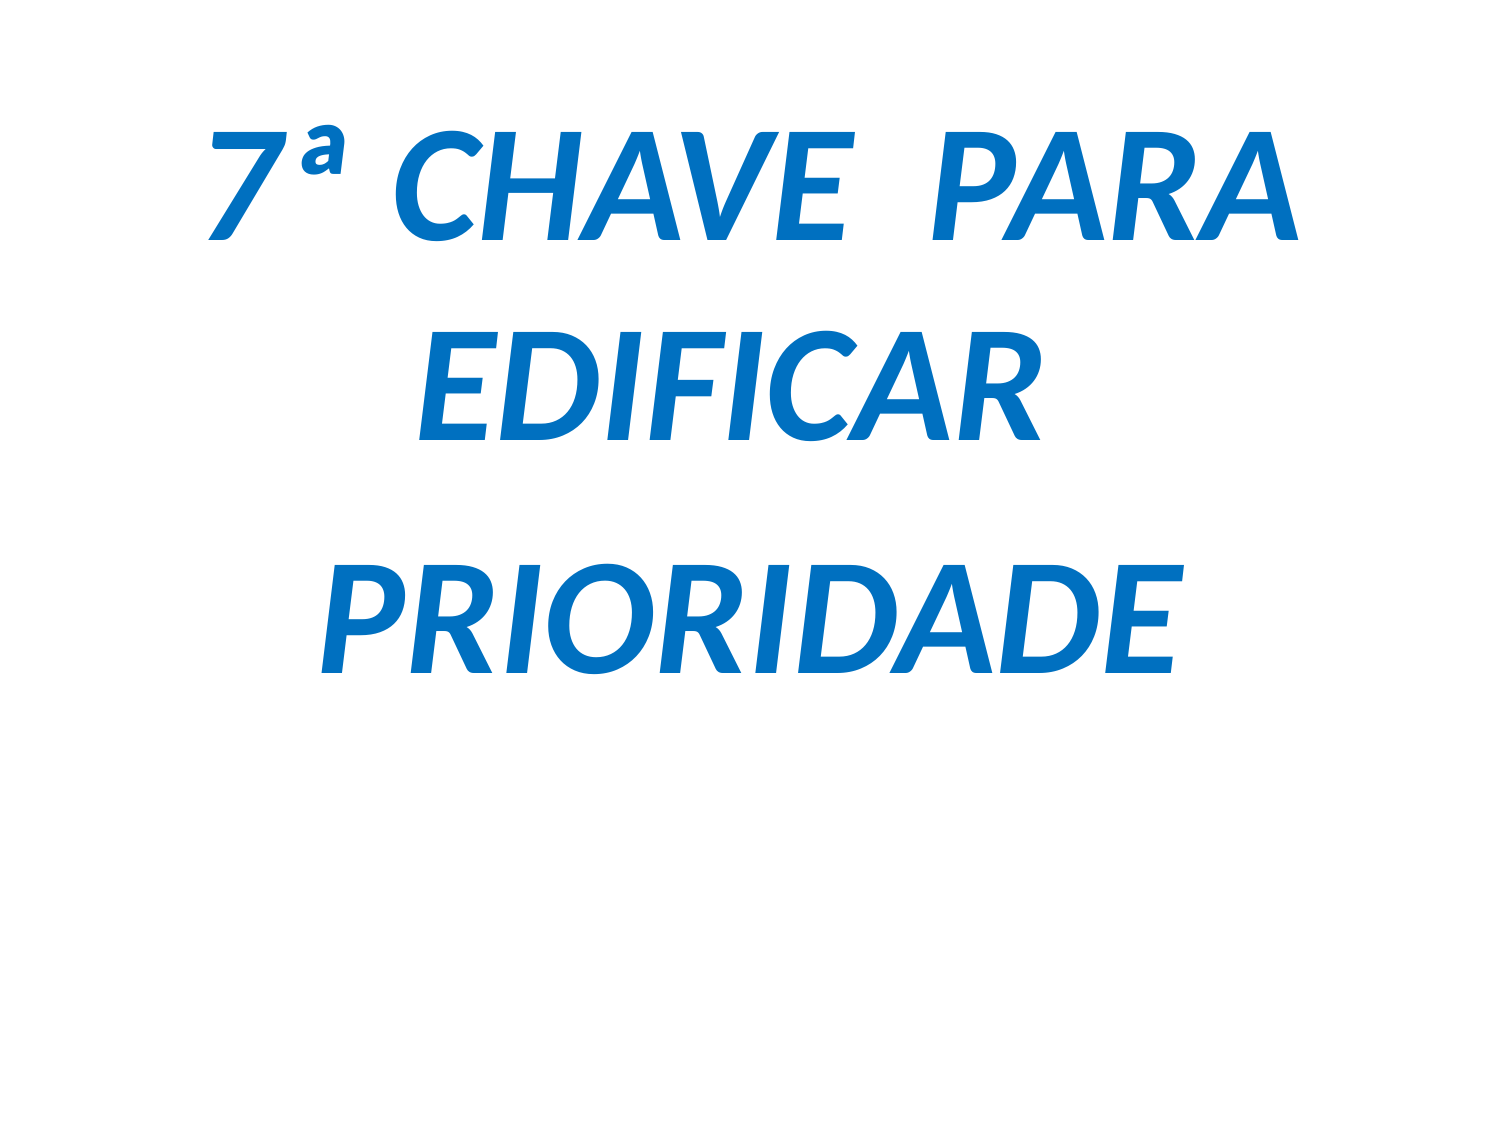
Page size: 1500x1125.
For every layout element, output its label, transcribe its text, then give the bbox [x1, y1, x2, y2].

list 7ª CHAVE PARA EDIFICAR priORIDADE [75, 66, 1425, 1005]
